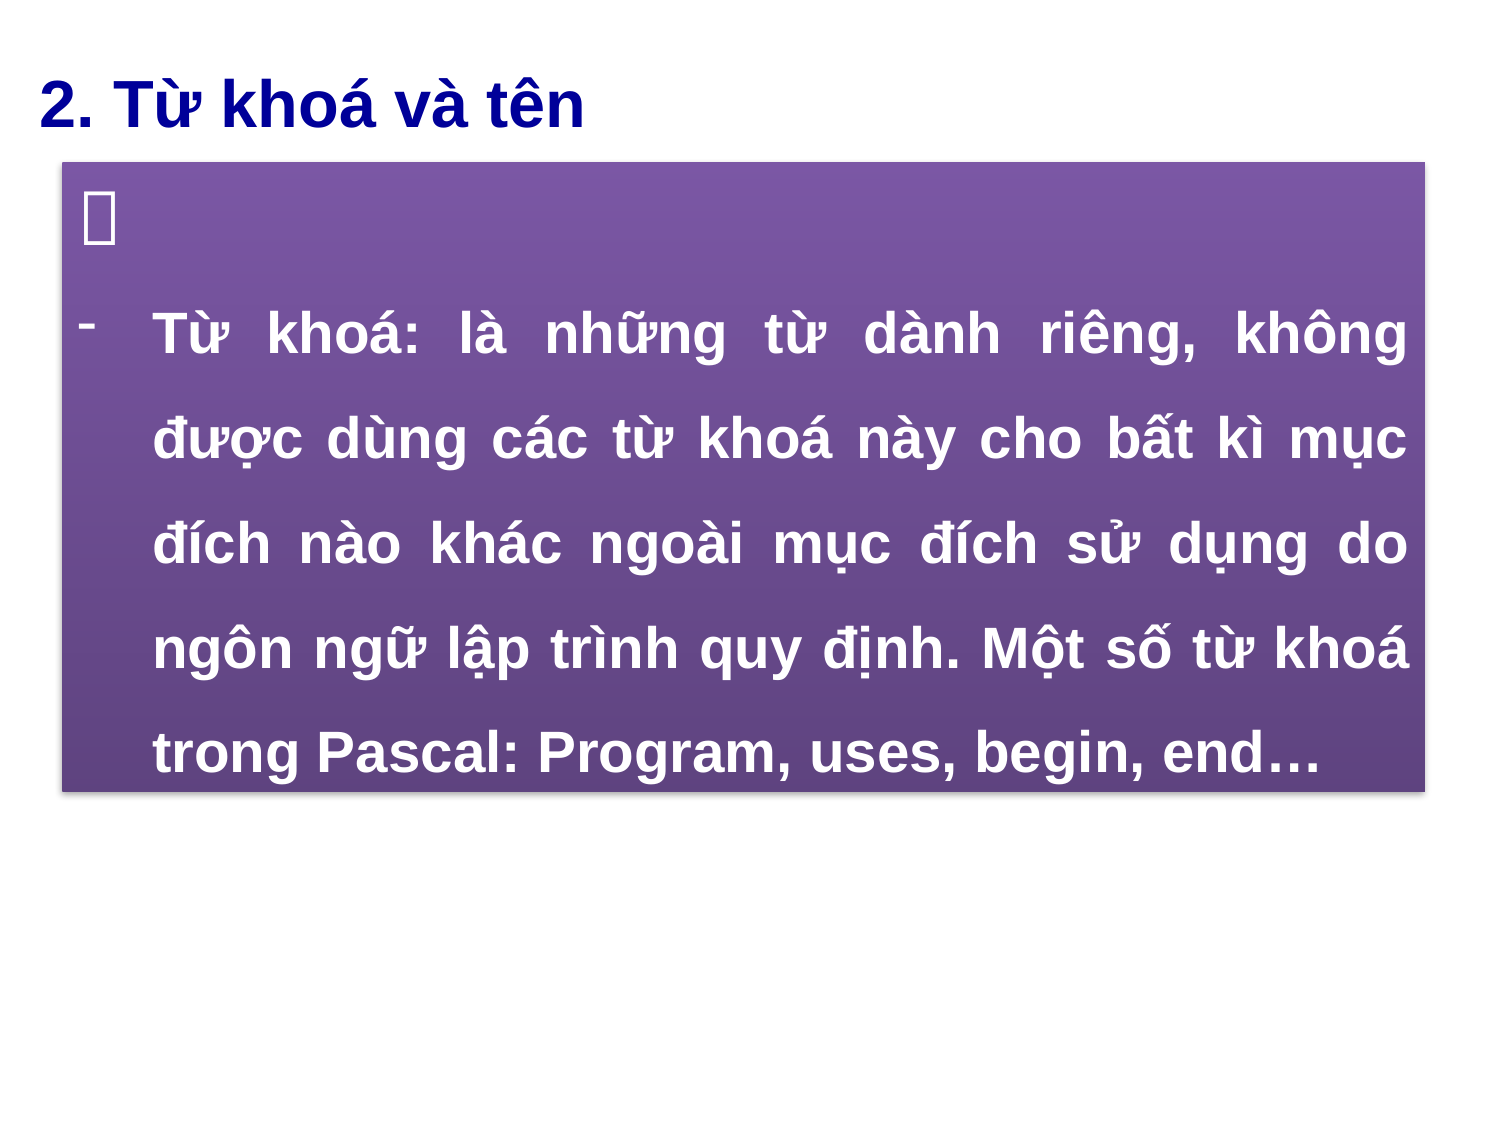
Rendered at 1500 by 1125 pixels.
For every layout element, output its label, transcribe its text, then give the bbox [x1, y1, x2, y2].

text_box 2. Từ khoá và tên [24, 62, 1413, 138]
text_box  Từ khoá: là những từ dành riêng, không được dùng các từ khoá này cho bất kì mục đích nào khác ngoài mục đích sử dụng do ngôn ngữ lập trình quy định. Một số từ khoá trong Pascal: Program, uses, begin, end… [62, 162, 1425, 792]
